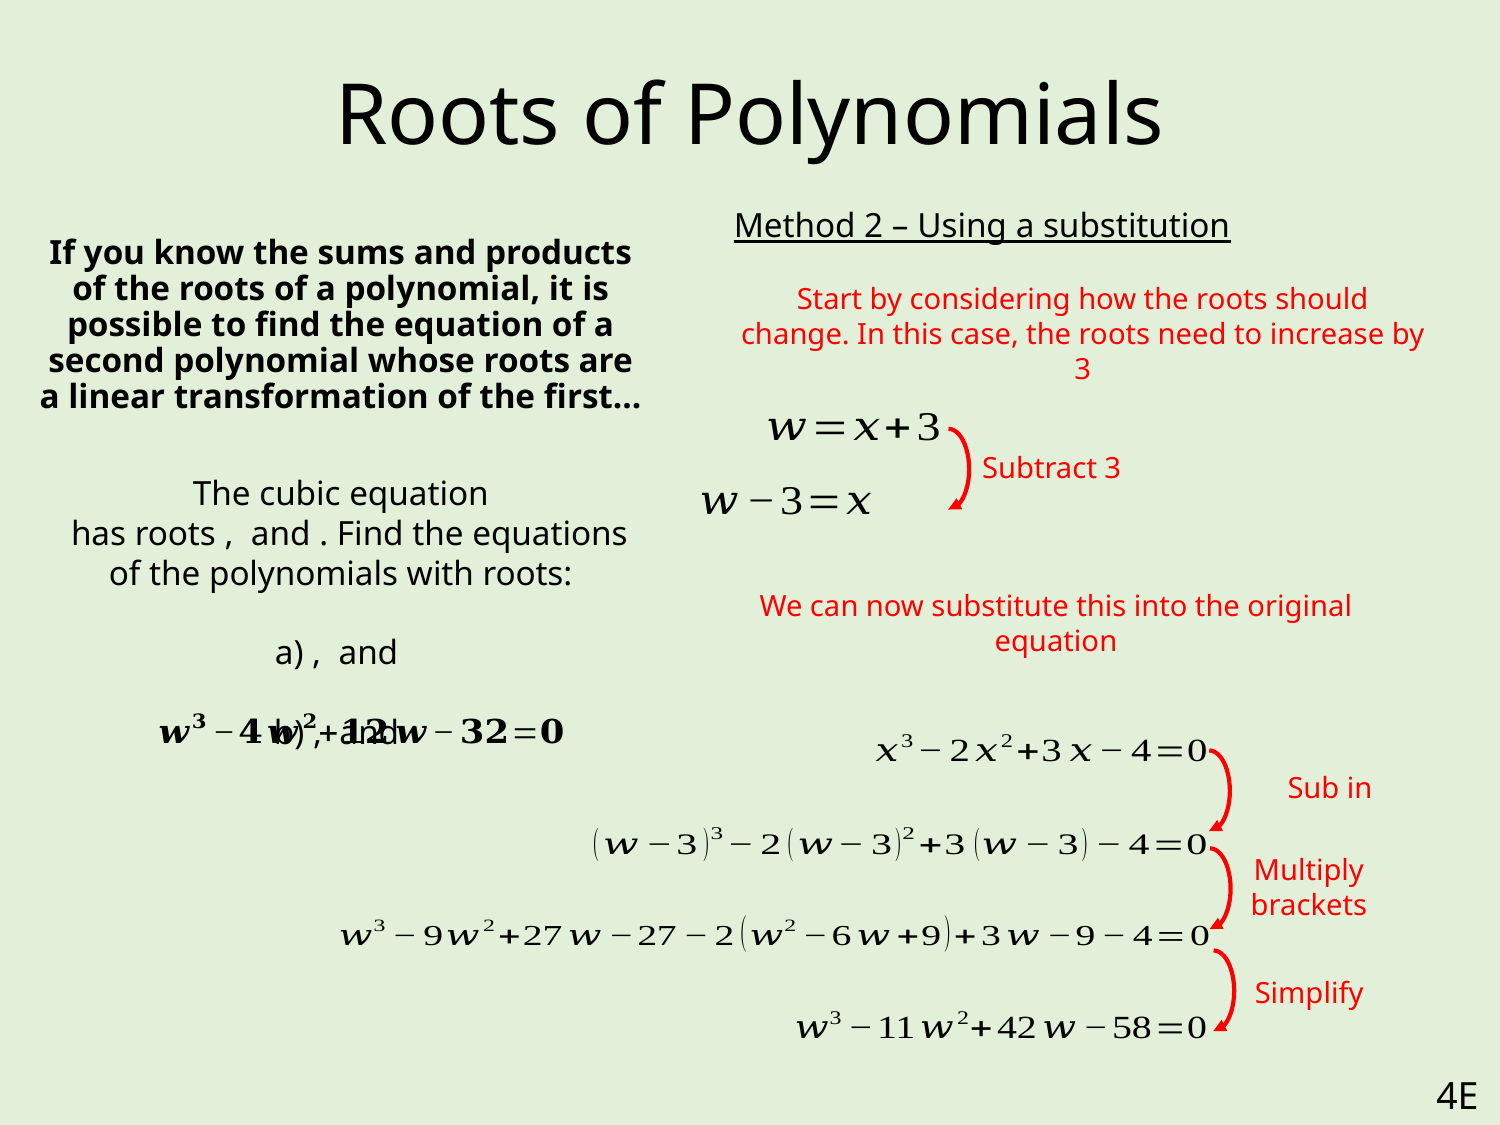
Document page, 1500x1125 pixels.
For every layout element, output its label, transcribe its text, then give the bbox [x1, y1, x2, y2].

text_box [1208, 749, 1231, 832]
text_box We can now substitute this into the original equation [697, 579, 1415, 665]
text_box [948, 428, 970, 510]
text_box Subtract 3 [965, 441, 1155, 492]
text_box Method 2 – Using a substitution [718, 197, 1246, 252]
text_box 4E [1421, 1064, 1494, 1125]
text_box [1213, 949, 1235, 1032]
text_box Simplify [1231, 966, 1412, 1017]
text_box Simplify [1206, 966, 1213, 1017]
title Roots of Polynomials [103, 35, 1397, 199]
text_box Multiply brackets [1206, 844, 1412, 929]
text_box [1209, 847, 1232, 930]
text_box Start by considering how the roots should change. In this case, the roots need to increase by 3 [724, 272, 1442, 393]
